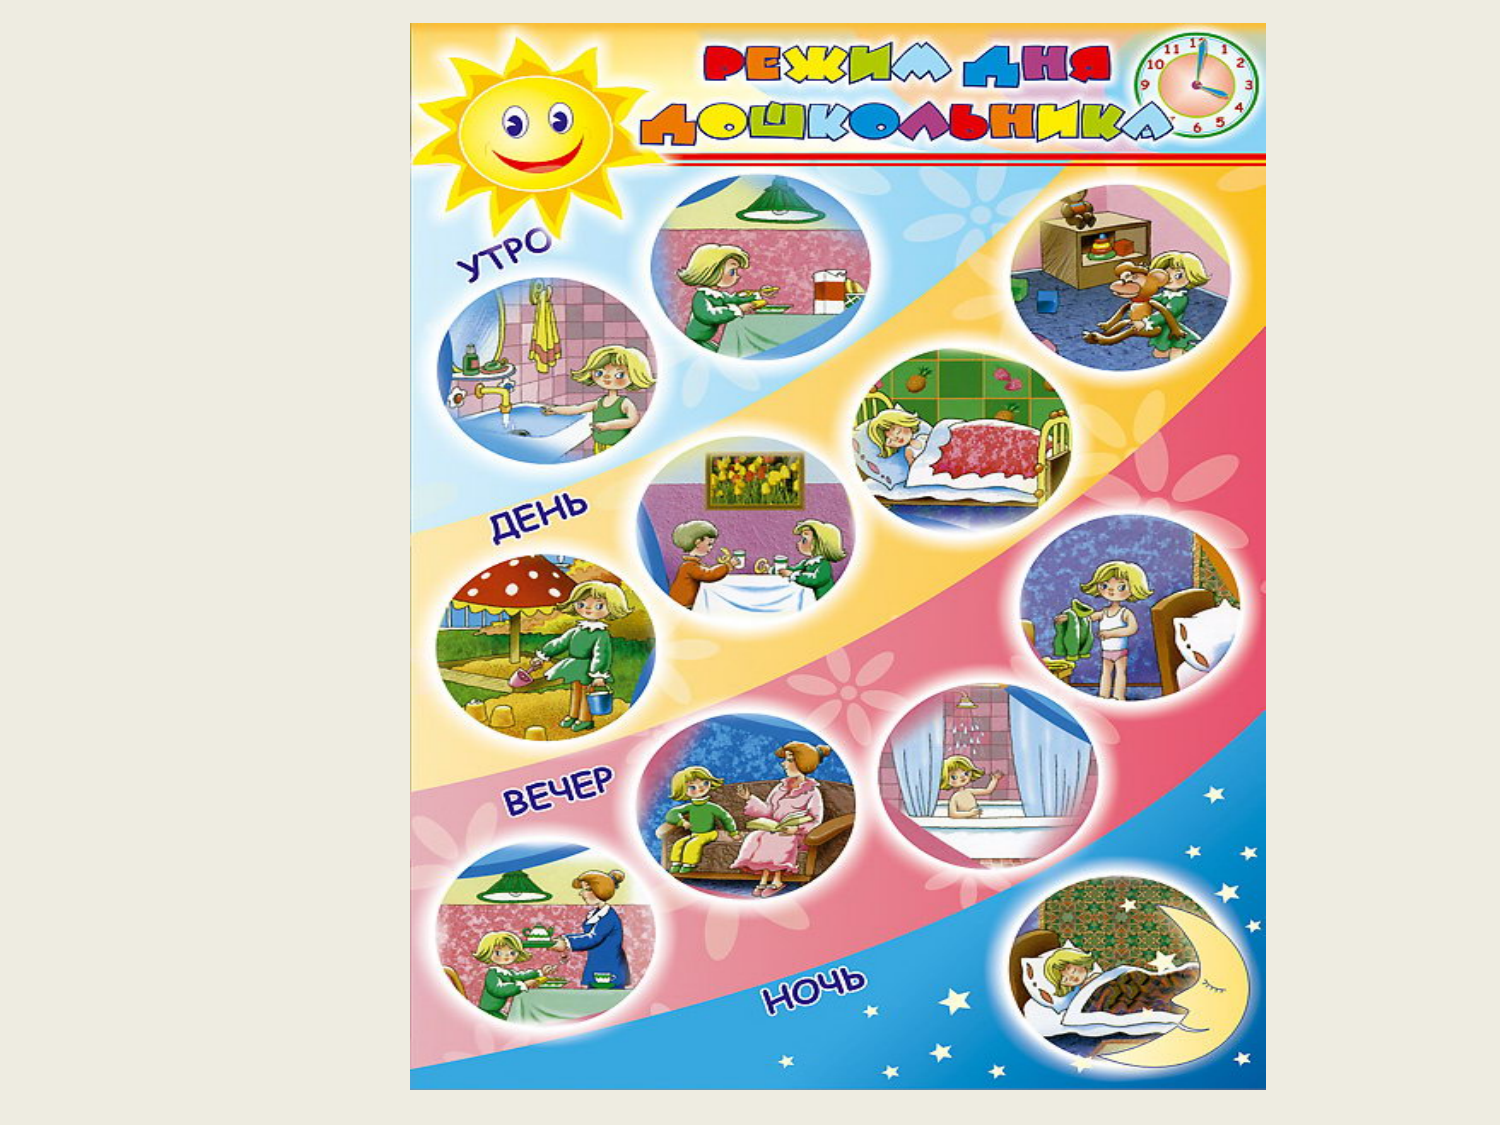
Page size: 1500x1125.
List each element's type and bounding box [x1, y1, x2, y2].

picture [409, 22, 1266, 1091]
picture [1238, 846, 1257, 861]
